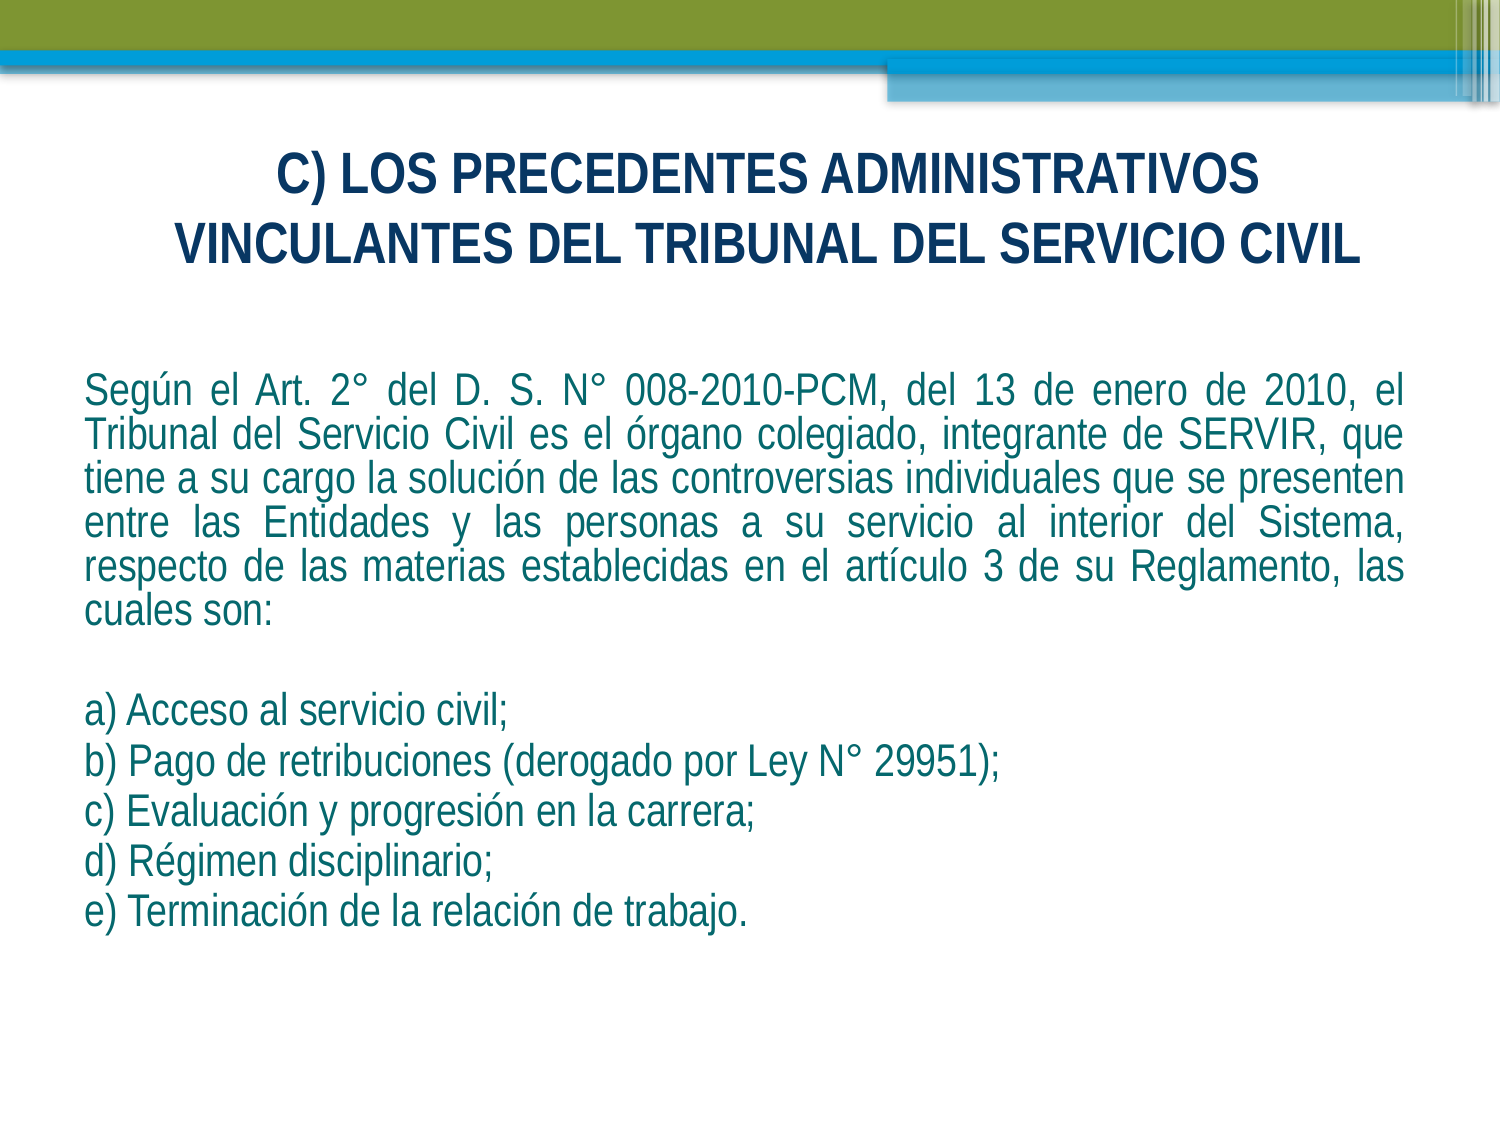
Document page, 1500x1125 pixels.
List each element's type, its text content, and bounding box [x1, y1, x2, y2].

title C) LOS PRECEDENTES ADMINISTRATIVOS VINCULANTES DEL TRIBUNAL DEL SERVICIO CIVIL [93, 105, 1444, 306]
list Según el Art. 2° del D. S. N° 008-2010-PCM, del 13 de enero de 2010, el Tribunal del Servicio Civil es el órgano colegiado, integrante de SERVIR, que tiene a su cargo la solución de las controversias individuales que se presenten entre las Entidades y las personas a su servicio al interior del Sistema, respecto de las materias establecidas en el artículo 3 de su Reglamento, las cuales son: a) Acceso al servicio civil; b) Pago de retribuciones (derogado por Ley N° 29951); c) Evaluación y progresión en la carrera; d) Régimen disciplinario; e) Terminación de la relación de trabajo. [70, 363, 1421, 1094]
